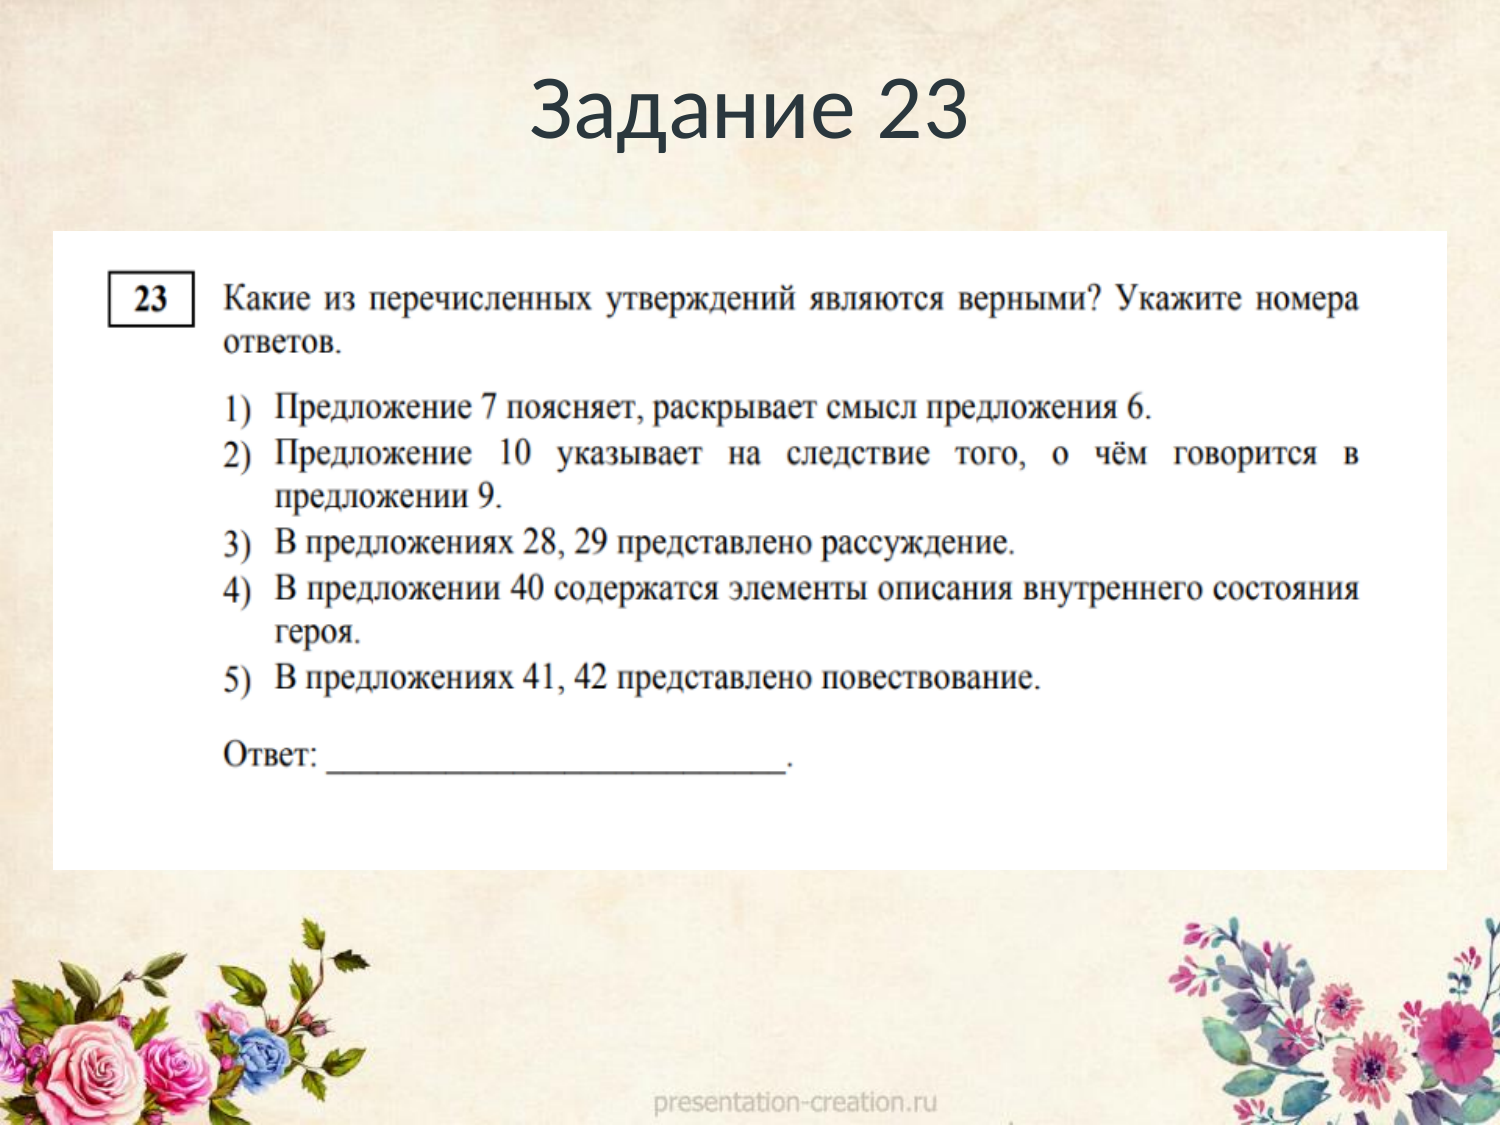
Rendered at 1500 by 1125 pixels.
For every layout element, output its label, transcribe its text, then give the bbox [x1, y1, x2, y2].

title Задание 23 [29, 8, 1471, 196]
picture [0, 0, 1500, 1125]
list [52, 231, 1448, 870]
